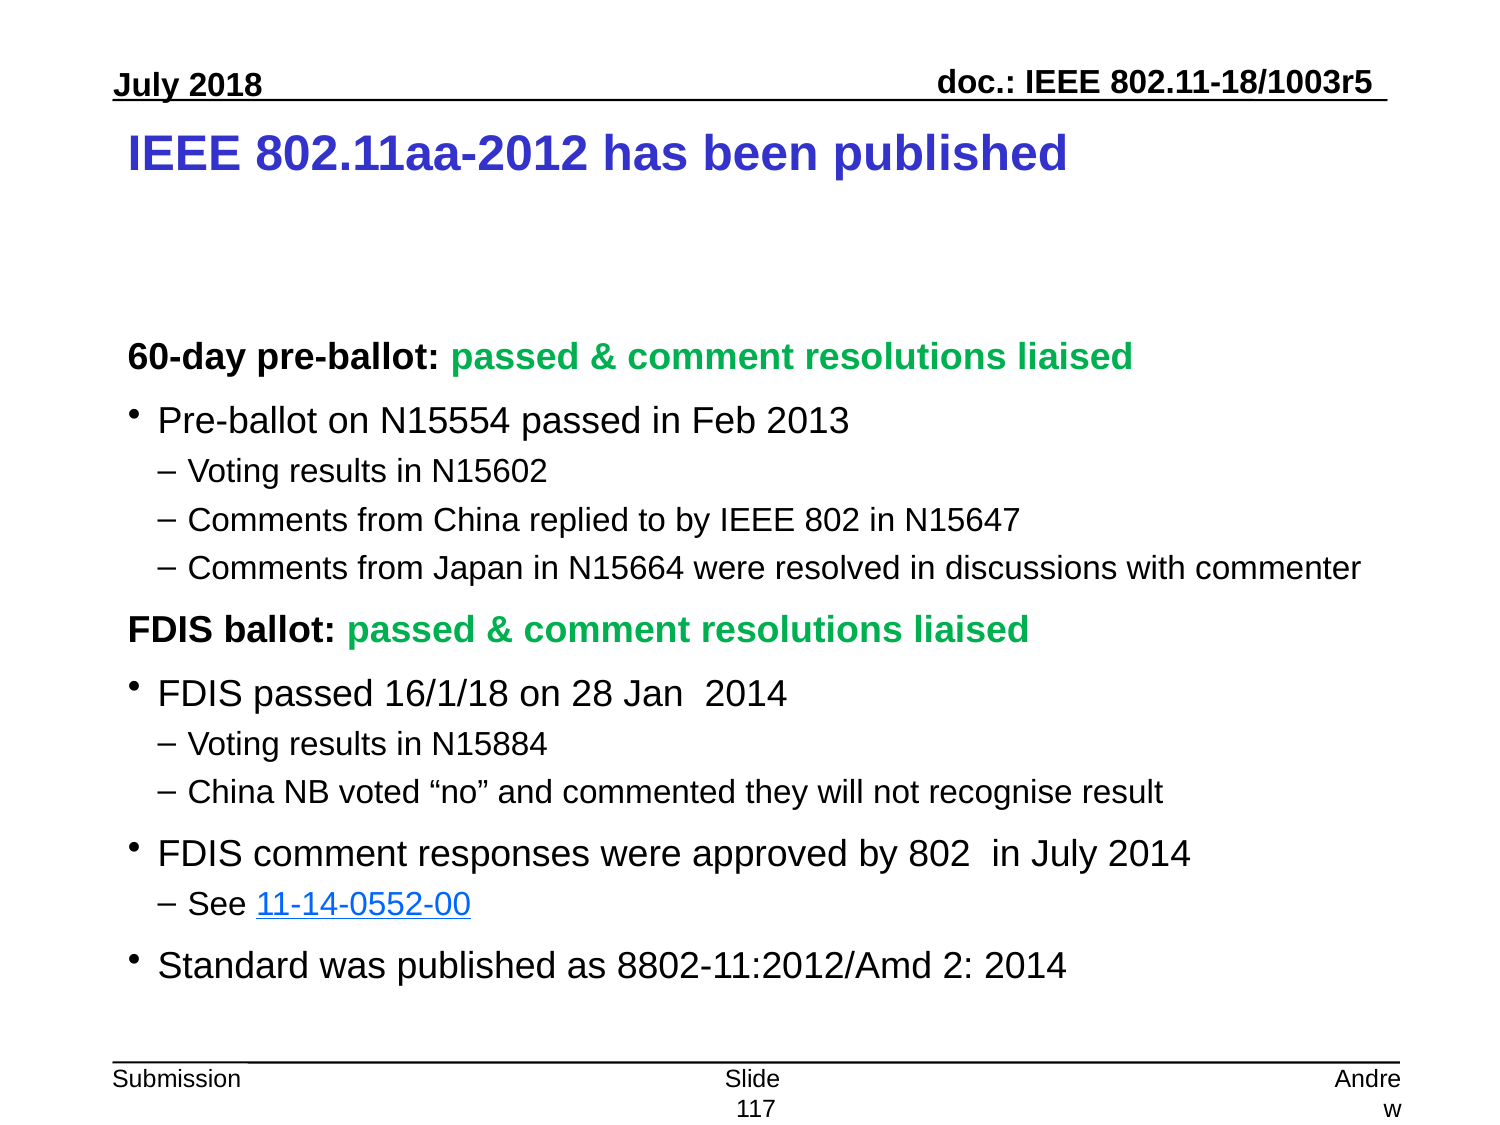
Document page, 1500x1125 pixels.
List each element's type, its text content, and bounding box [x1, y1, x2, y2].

footer Andrew Myles, Cisco [1320, 1061, 1402, 1093]
list 60-day pre-ballot: passed & comment resolutions liaised Pre-ballot on N15554 passed in Feb 2013 Voting results in N15602 Comments from China replied to by IEEE 802 in N15647 Comments from Japan in N15664 were resolved in discussions with commenter FDIS ballot: passed & comment resolutions liaised FDIS passed 16/1/18 on 28 Jan 2014 Voting results in N15884 China NB voted “no” and commented they will not recognise result FDIS comment responses were approved by 802 in July 2014 See 11-14-0552-00 Standard was published as 8802-11:2012/Amd 2: 2014 [112, 324, 1388, 1000]
title IEEE 802.11aa-2012 has been published [112, 112, 1500, 288]
slide_number Slide 117 [709, 1061, 803, 1093]
